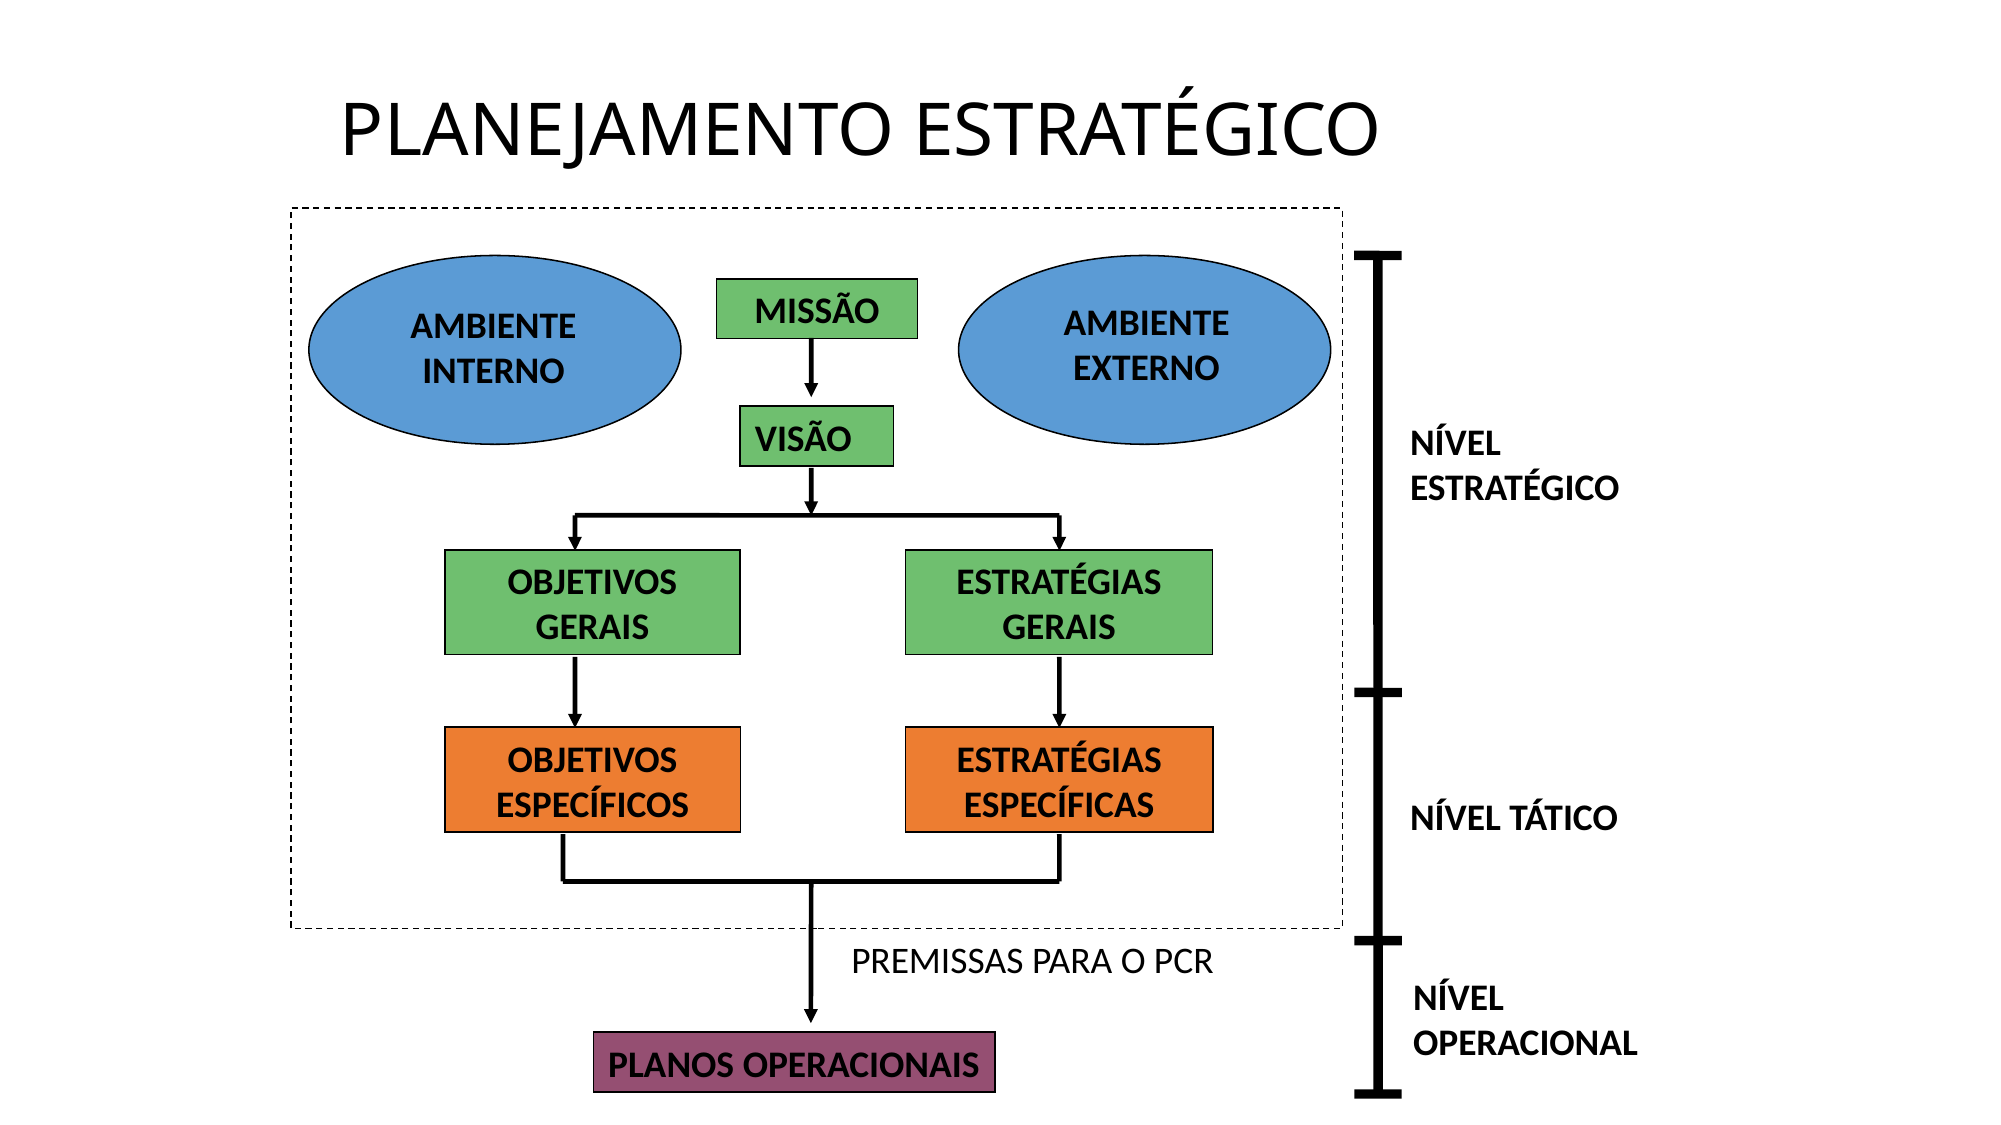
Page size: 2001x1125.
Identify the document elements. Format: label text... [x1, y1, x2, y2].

text_box NÍVEL TÁTICO [1395, 785, 1718, 846]
title PLANEJAMENTO ESTRATÉGICO [324, 19, 1530, 244]
text_box [291, 207, 1343, 929]
text_box PLANOS OPERACIONAIS [593, 1032, 995, 1092]
text_box PREMISSAS PARA O PCR [836, 928, 1229, 989]
text_box NÍVEL OPERACIONAL [1398, 965, 1721, 1070]
text_box [804, 929, 818, 1024]
text_box NÍVEL ESTRATÉGICO [1395, 410, 1718, 515]
